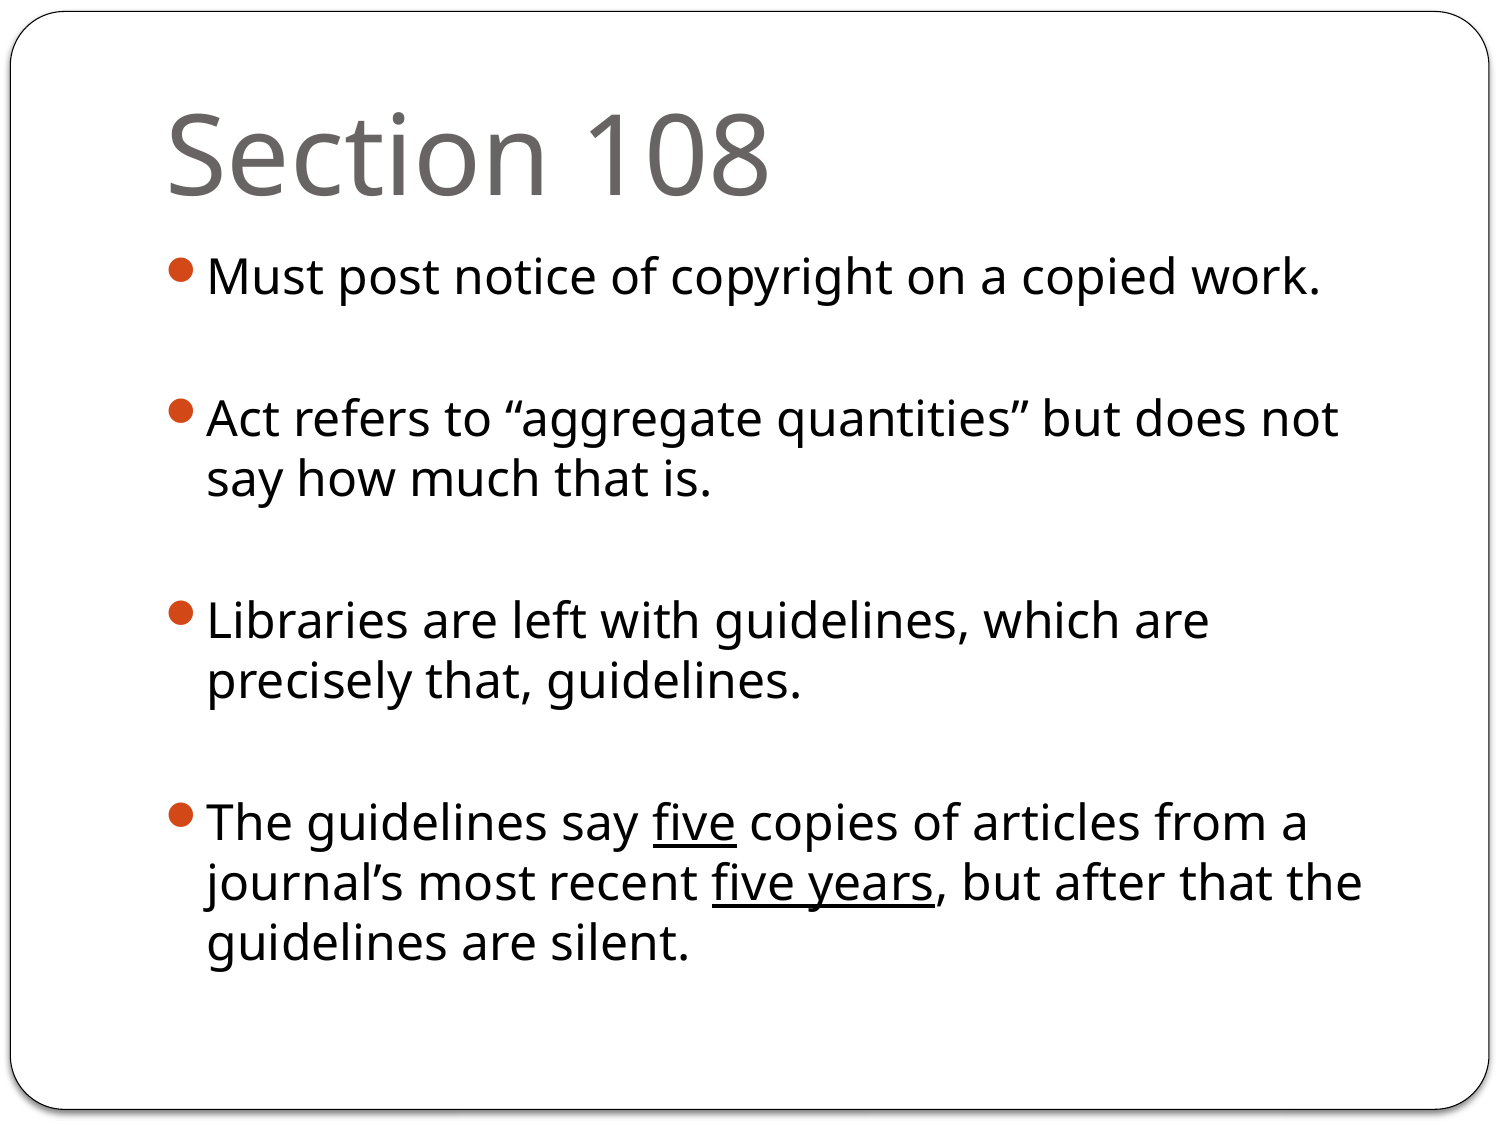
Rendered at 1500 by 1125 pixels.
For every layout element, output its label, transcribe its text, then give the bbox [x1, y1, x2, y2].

list Must post notice of copyright on a copied work. Act refers to “aggregate quantities” but does not say how much that is. Libraries are left with guidelines, which are precisely that, guidelines. The guidelines say five copies of articles from a journal’s most recent five years, but after that the guidelines are silent. [149, 237, 1426, 988]
title Section 108 [149, 44, 1426, 233]
